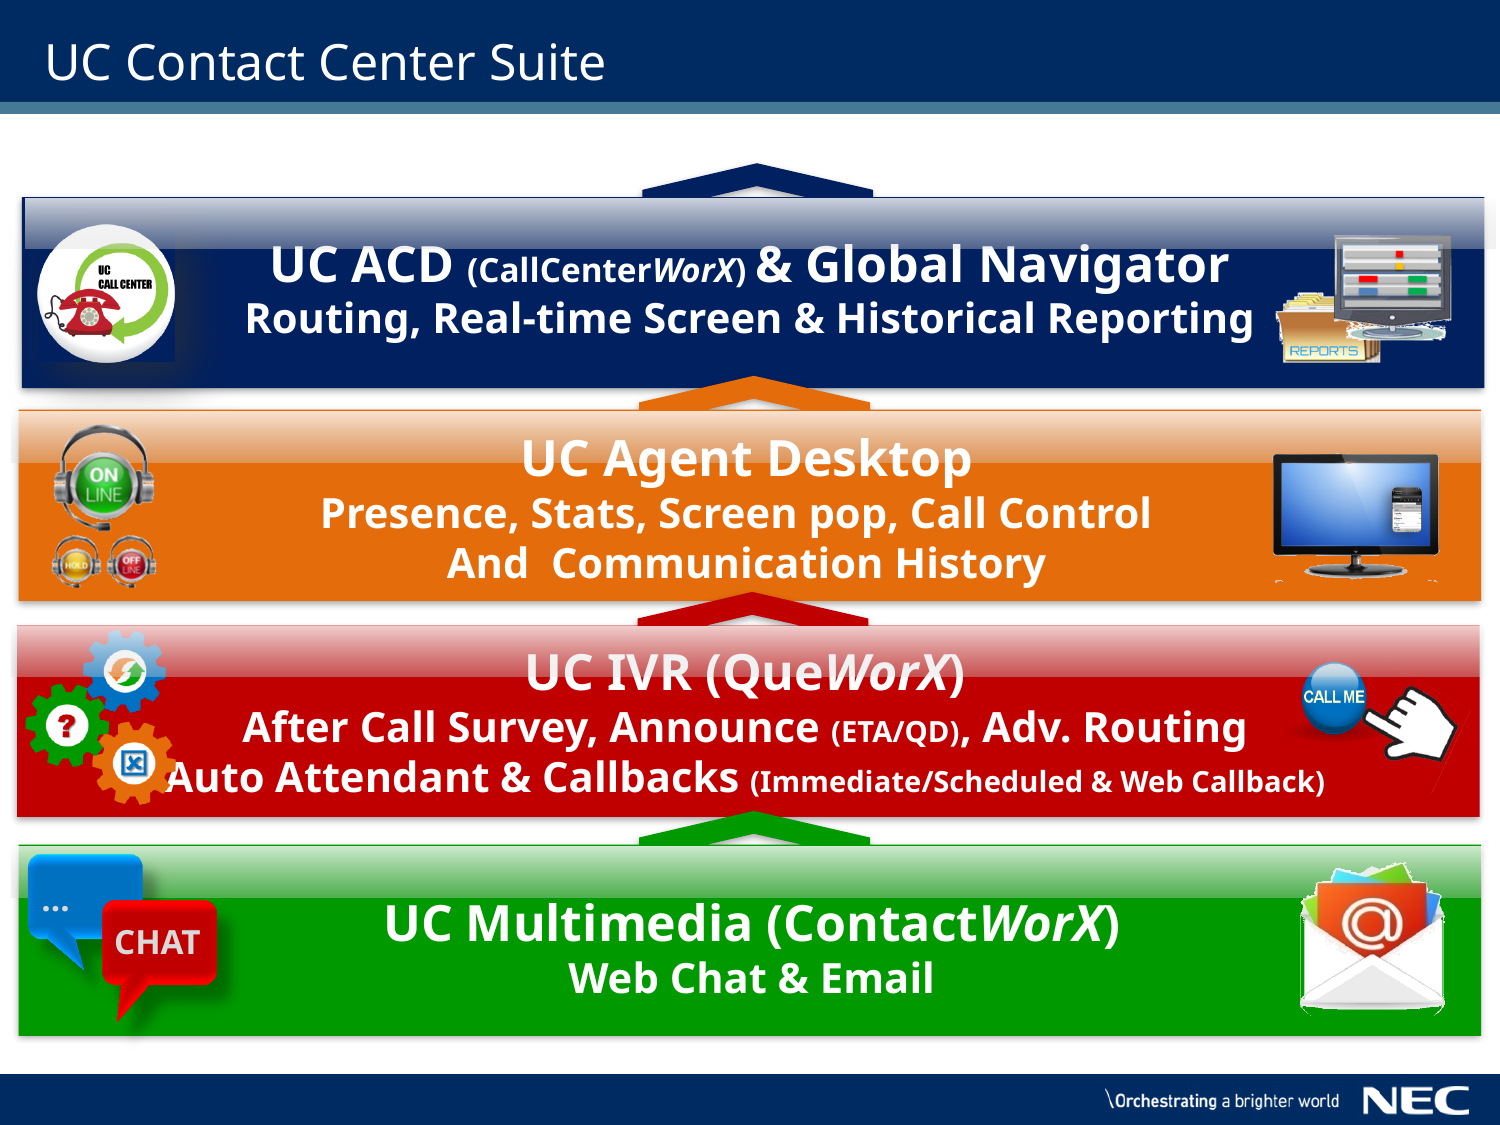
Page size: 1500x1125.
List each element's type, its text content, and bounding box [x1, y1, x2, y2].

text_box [11, 375, 1483, 593]
title UC Contact Center Suite [29, 18, 1471, 96]
picture [0, 1074, 1500, 1125]
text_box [21, 162, 1497, 389]
picture [0, 0, 1500, 114]
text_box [11, 810, 1485, 1060]
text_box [10, 591, 1482, 810]
